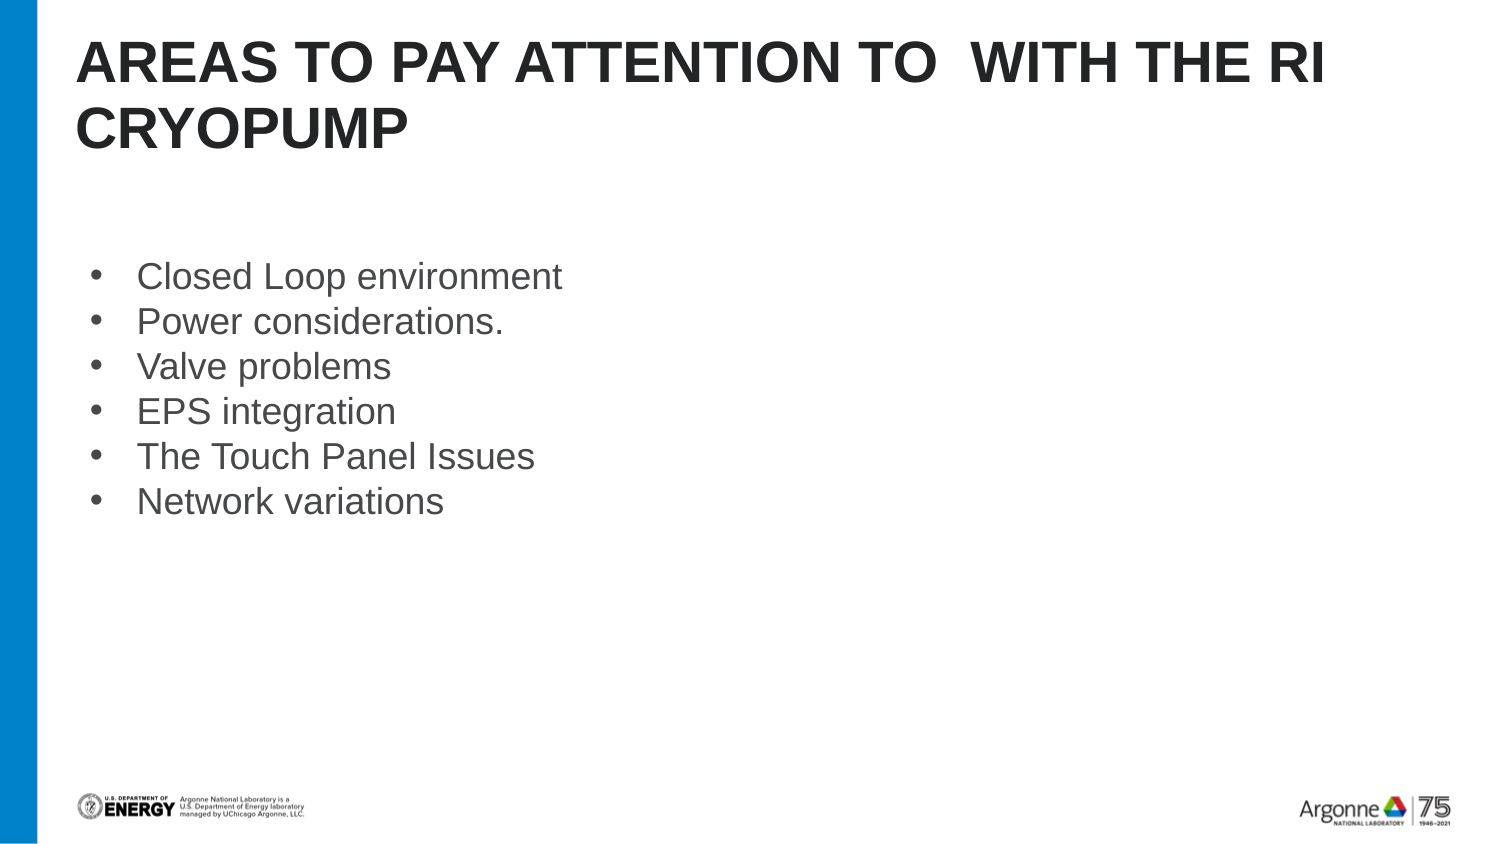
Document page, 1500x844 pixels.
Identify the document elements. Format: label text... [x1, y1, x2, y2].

title Areas to pay attention to with the RI cryopump [75, 60, 1449, 163]
picture [75, 791, 308, 822]
text_box Closed Loop environment Power considerations. Valve problems EPS integration The Touch Panel Issues Network variations [74, 244, 1449, 530]
picture [1289, 786, 1461, 836]
